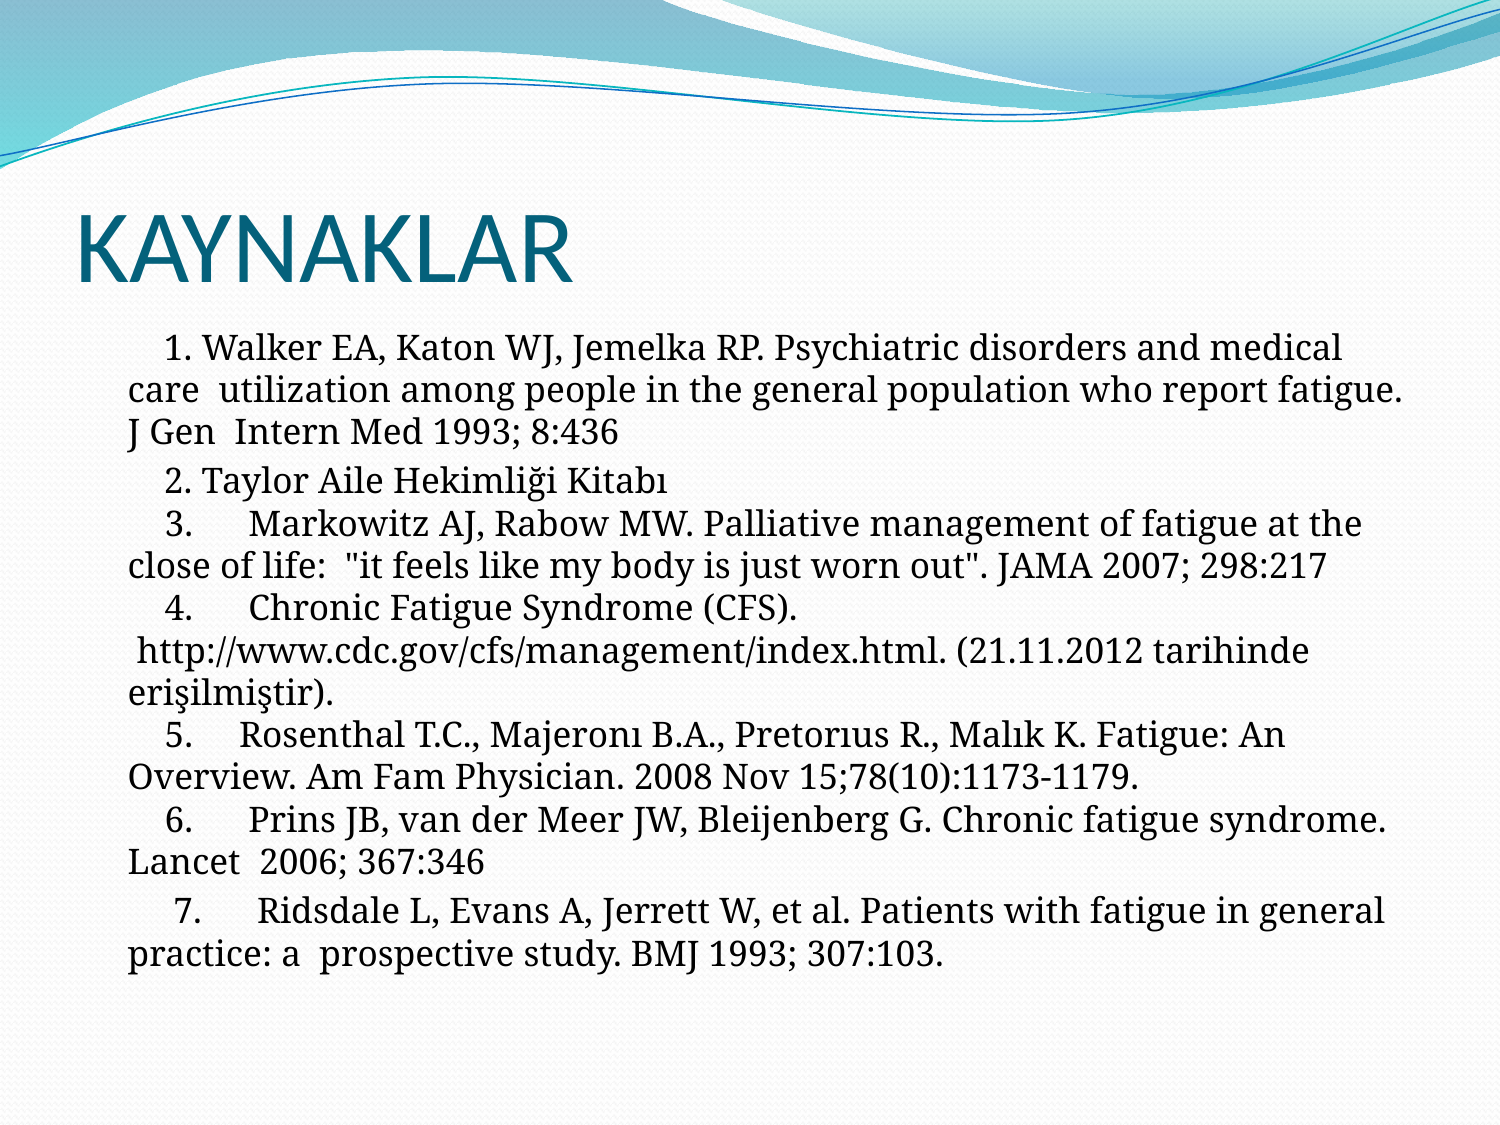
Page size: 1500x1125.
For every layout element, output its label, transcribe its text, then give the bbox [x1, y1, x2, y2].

list 1. Walker EA, Katon WJ, Jemelka RP. Psychiatric disorders and medical care utilization among people in the general population who report fatigue. J Gen Intern Med 1993; 8:436 2. Taylor Aile Hekimliği Kitabı 3. Markowitz AJ, Rabow MW. Palliative management of fatigue at the close of life: "it feels like my body is just worn out". JAMA 2007; 298:217 4. Chronic Fatigue Syndrome (CFS). http://www.cdc.gov/cfs/management/index.html. (21.11.2012 tarihinde erişilmiştir). 5. Rosenthal T.C., Majeronı B.A., Pretorıus R., Malık K. Fatigue: An Overview. Am Fam Physician. 2008 Nov 15;78(10):1173-1179. 6. Prins JB, van der Meer JW, Bleijenberg G. Chronic fatigue syndrome. Lancet 2006; 367:346 7. Ridsdale L, Evans A, Jerrett W, et al. Patients with fatigue in general practice: a prospective study. BMJ 1993; 307:103. [74, 317, 1426, 1038]
title KAYNAKLAR [74, 115, 1426, 304]
